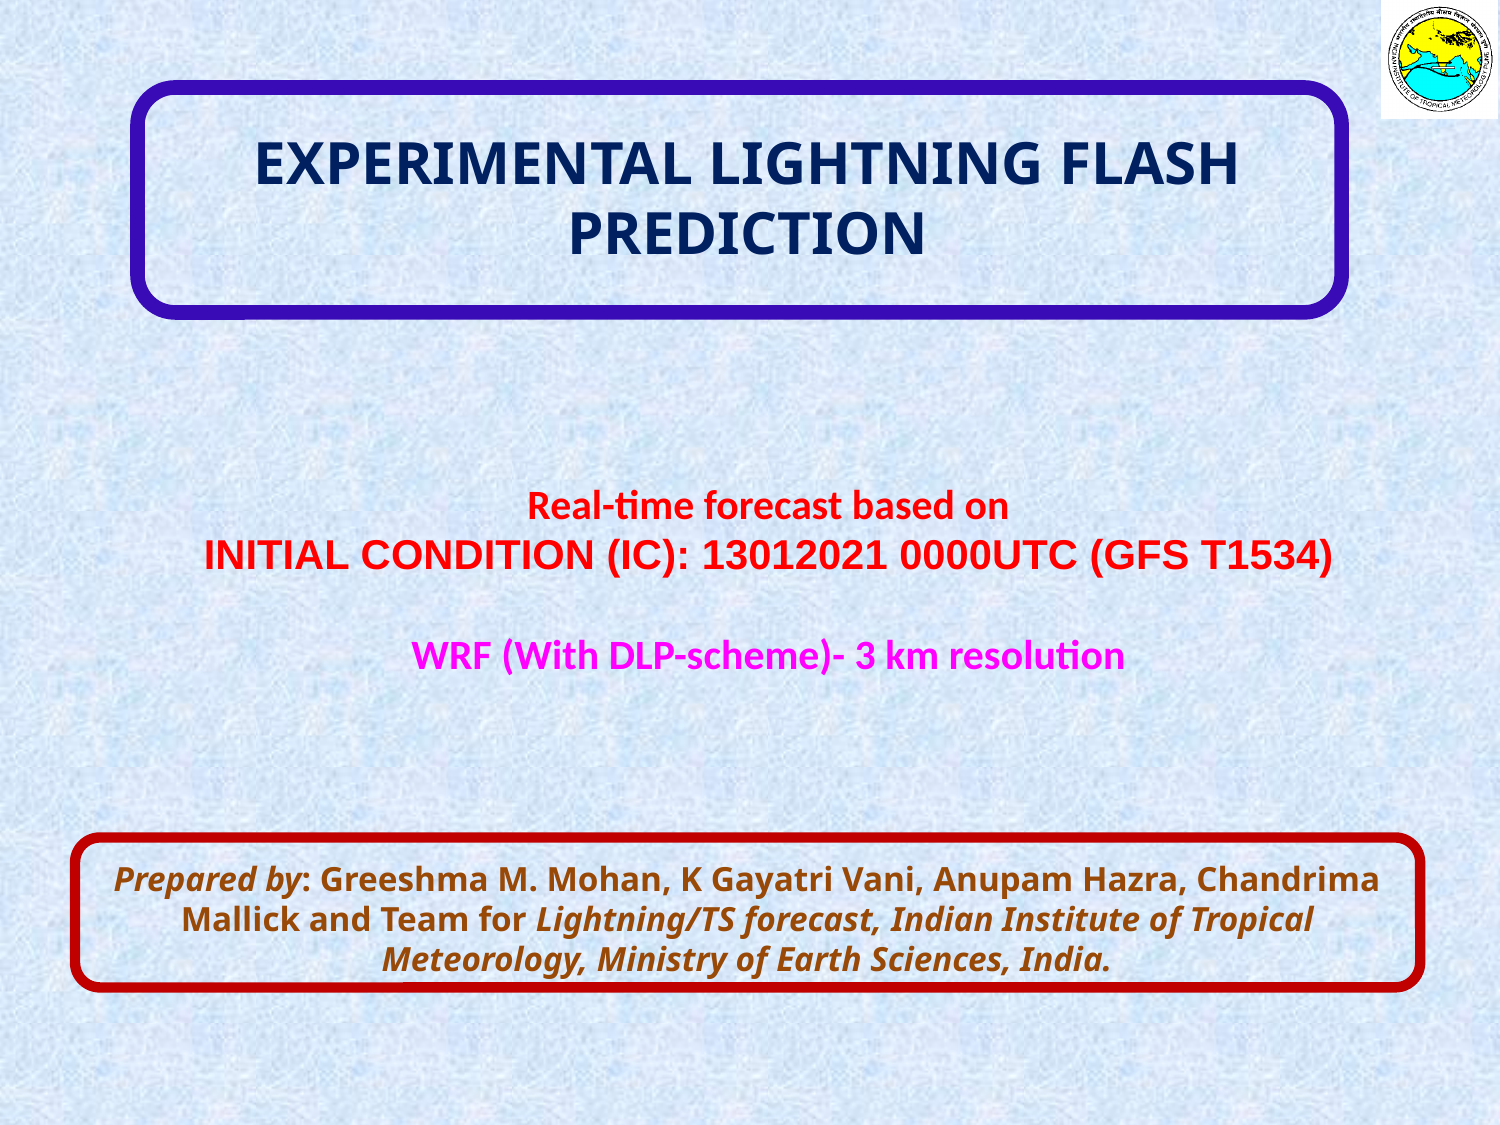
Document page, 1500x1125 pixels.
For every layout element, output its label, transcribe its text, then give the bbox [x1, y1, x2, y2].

text_box Real-time forecast based on INITIAL CONDITION (IC): 13012021 0000UTC (GFS T1534) WRF (With DLP-scheme)- 3 km resolution [87, 470, 1450, 686]
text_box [137, 87, 1357, 313]
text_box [62, 837, 1433, 988]
picture [0, 0, 1500, 1125]
